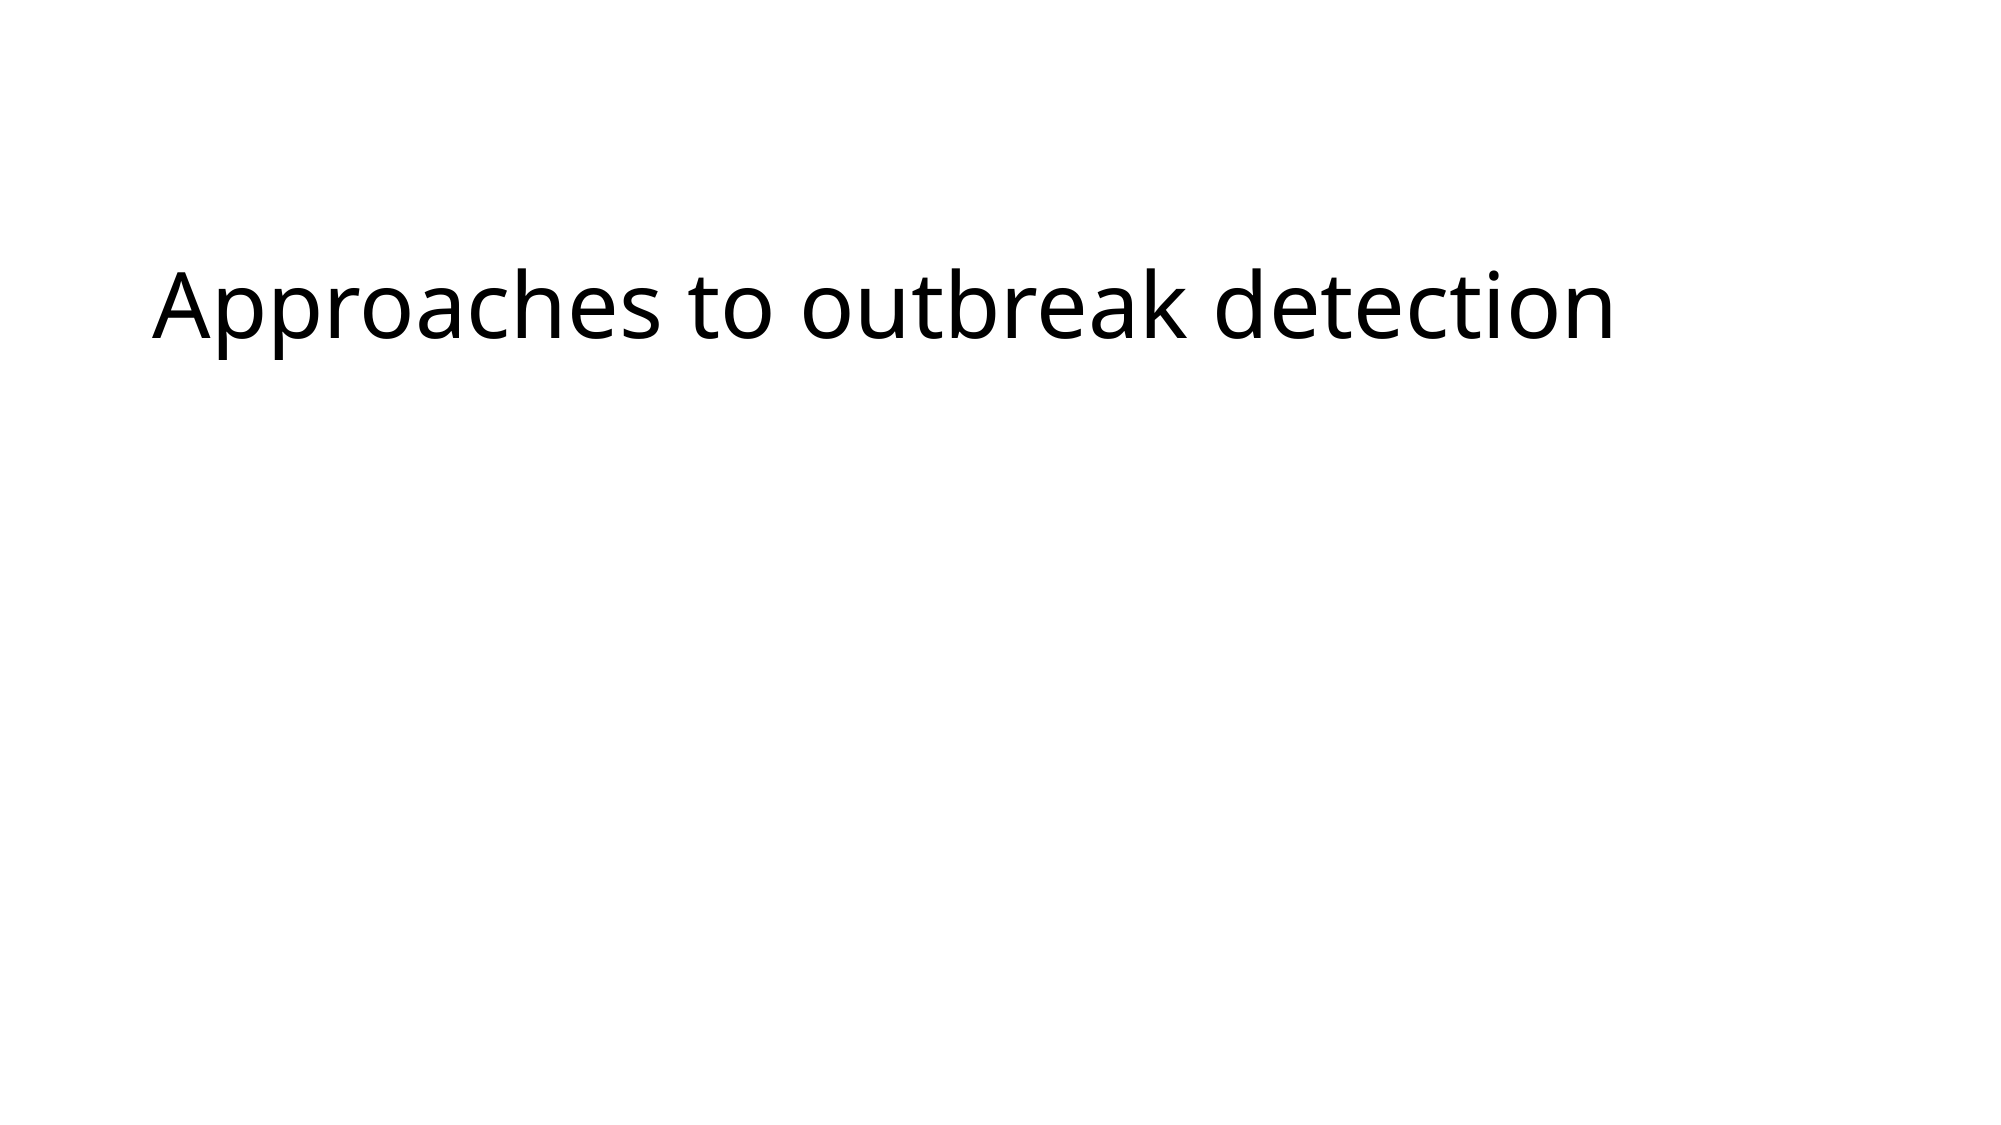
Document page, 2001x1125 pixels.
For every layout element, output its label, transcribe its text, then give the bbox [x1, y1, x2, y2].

title Approaches to outbreak detection [137, 200, 1863, 418]
